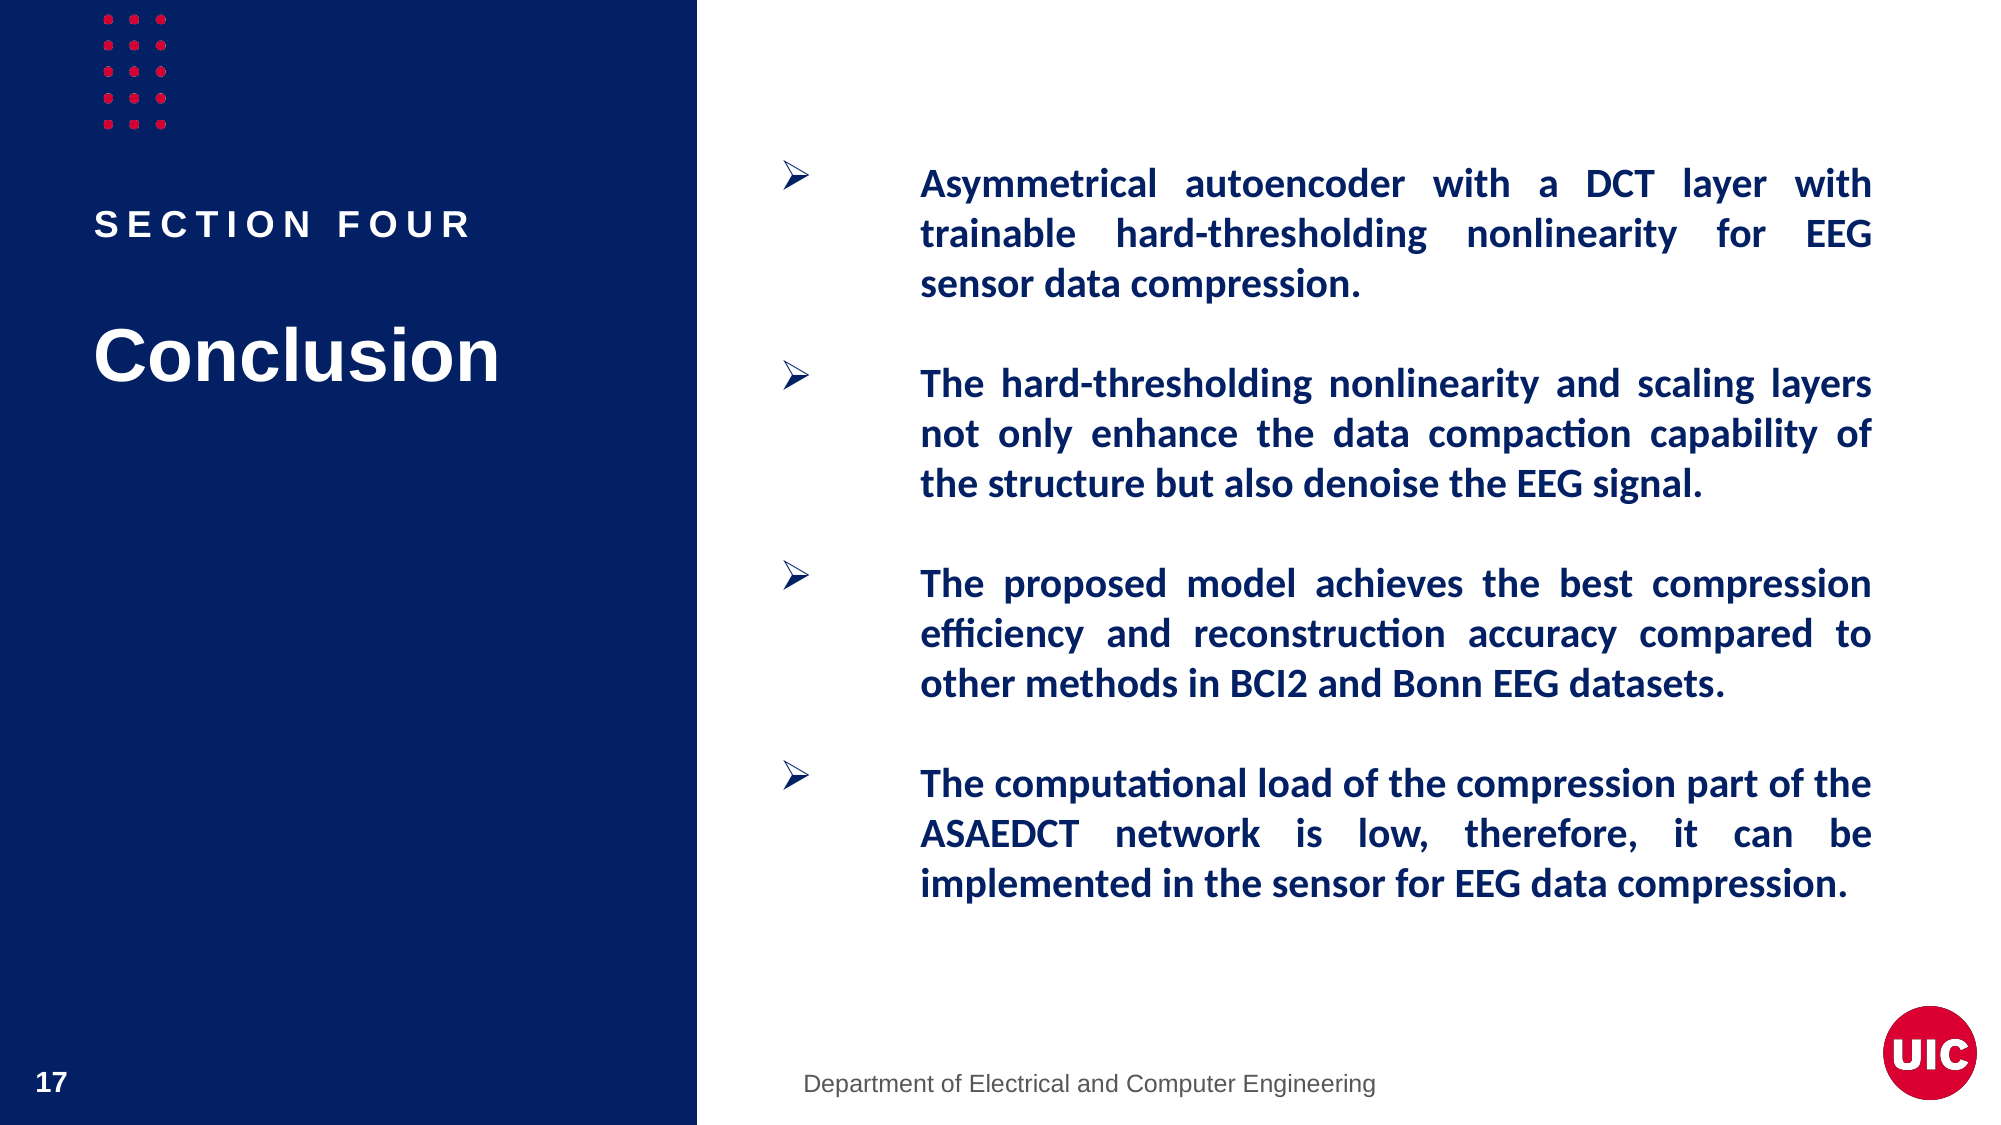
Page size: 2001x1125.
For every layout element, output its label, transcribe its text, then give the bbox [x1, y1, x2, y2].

list Conclusion [93, 306, 685, 563]
list Section four [93, 200, 629, 277]
footer Department of Electrical and Computer Engineering [788, 1053, 1464, 1113]
picture [93, 0, 176, 132]
picture [1880, 1004, 1980, 1102]
text_box Asymmetrical autoencoder with a DCT layer with trainable hard-thresholding nonlinearity for EEG sensor data compression. The hard-thresholding nonlinearity and scaling layers not only enhance the data compaction capability of the structure but also denoise the EEG signal. The proposed model achieves the best compression efficiency and reconstruction accuracy compared to other methods in BCI2 and Bonn EEG datasets. The computational load of the compression part of the ASAEDCT network is low, therefore, it can be implemented in the sensor for EEG data compression. [765, 67, 1888, 1018]
